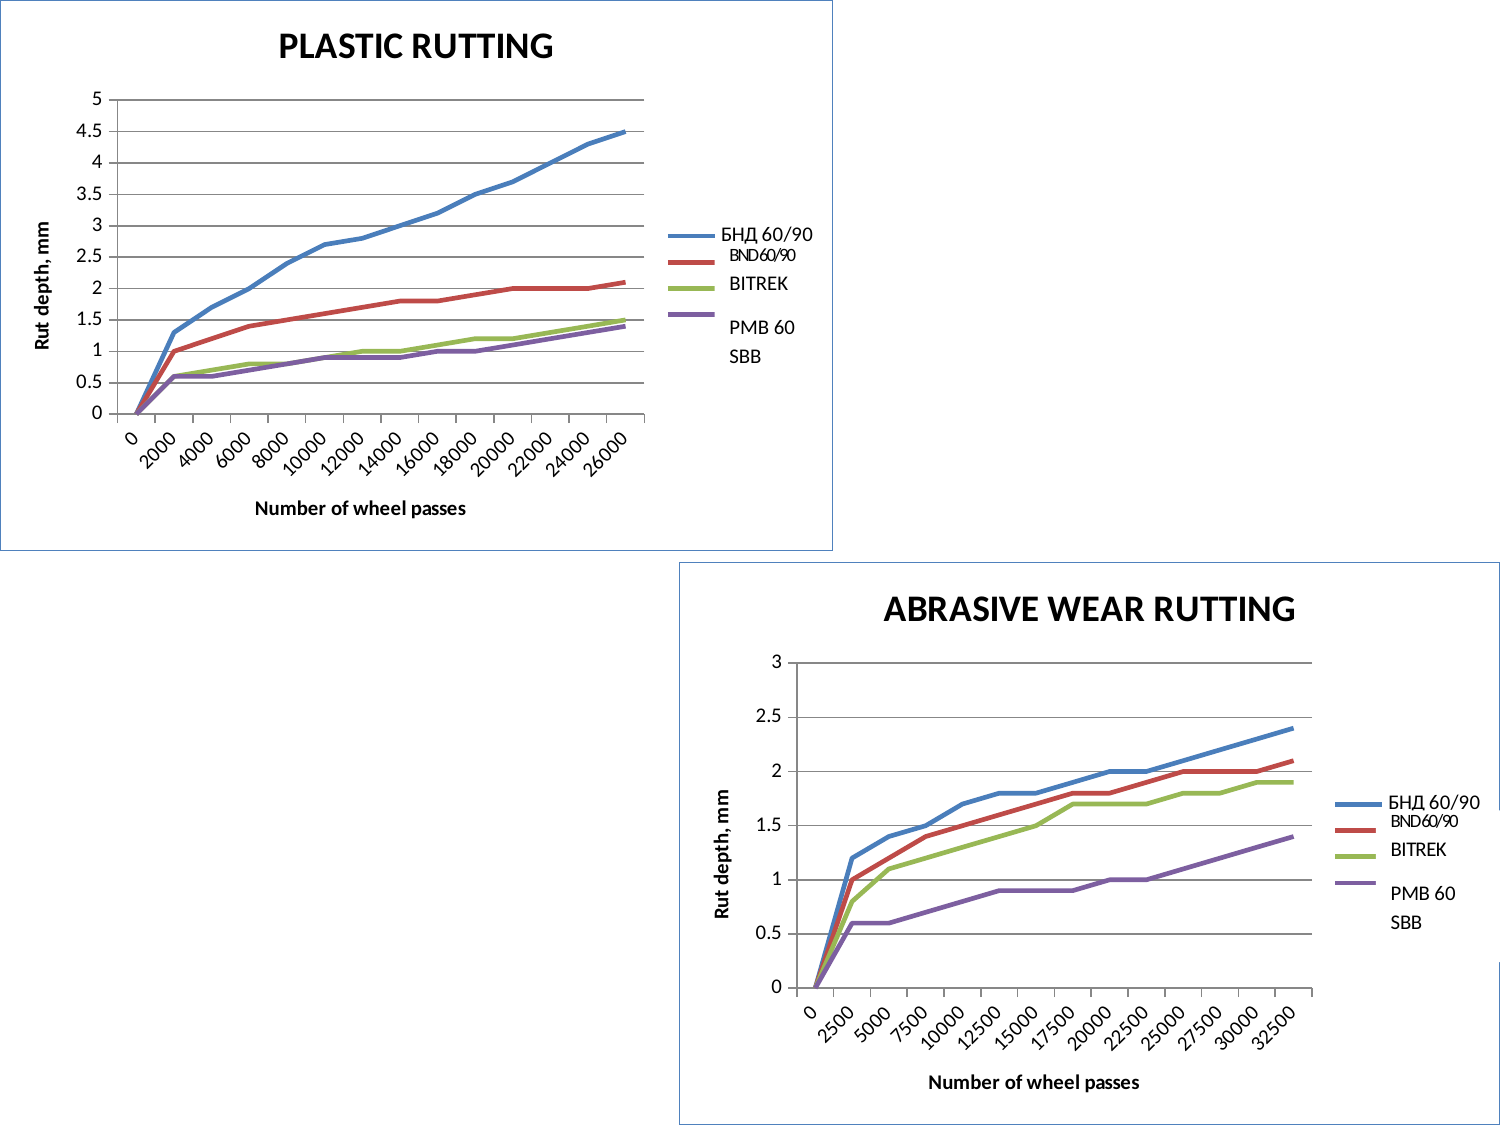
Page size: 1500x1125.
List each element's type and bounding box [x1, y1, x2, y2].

text_box [0, 0, 1500, 1125]
